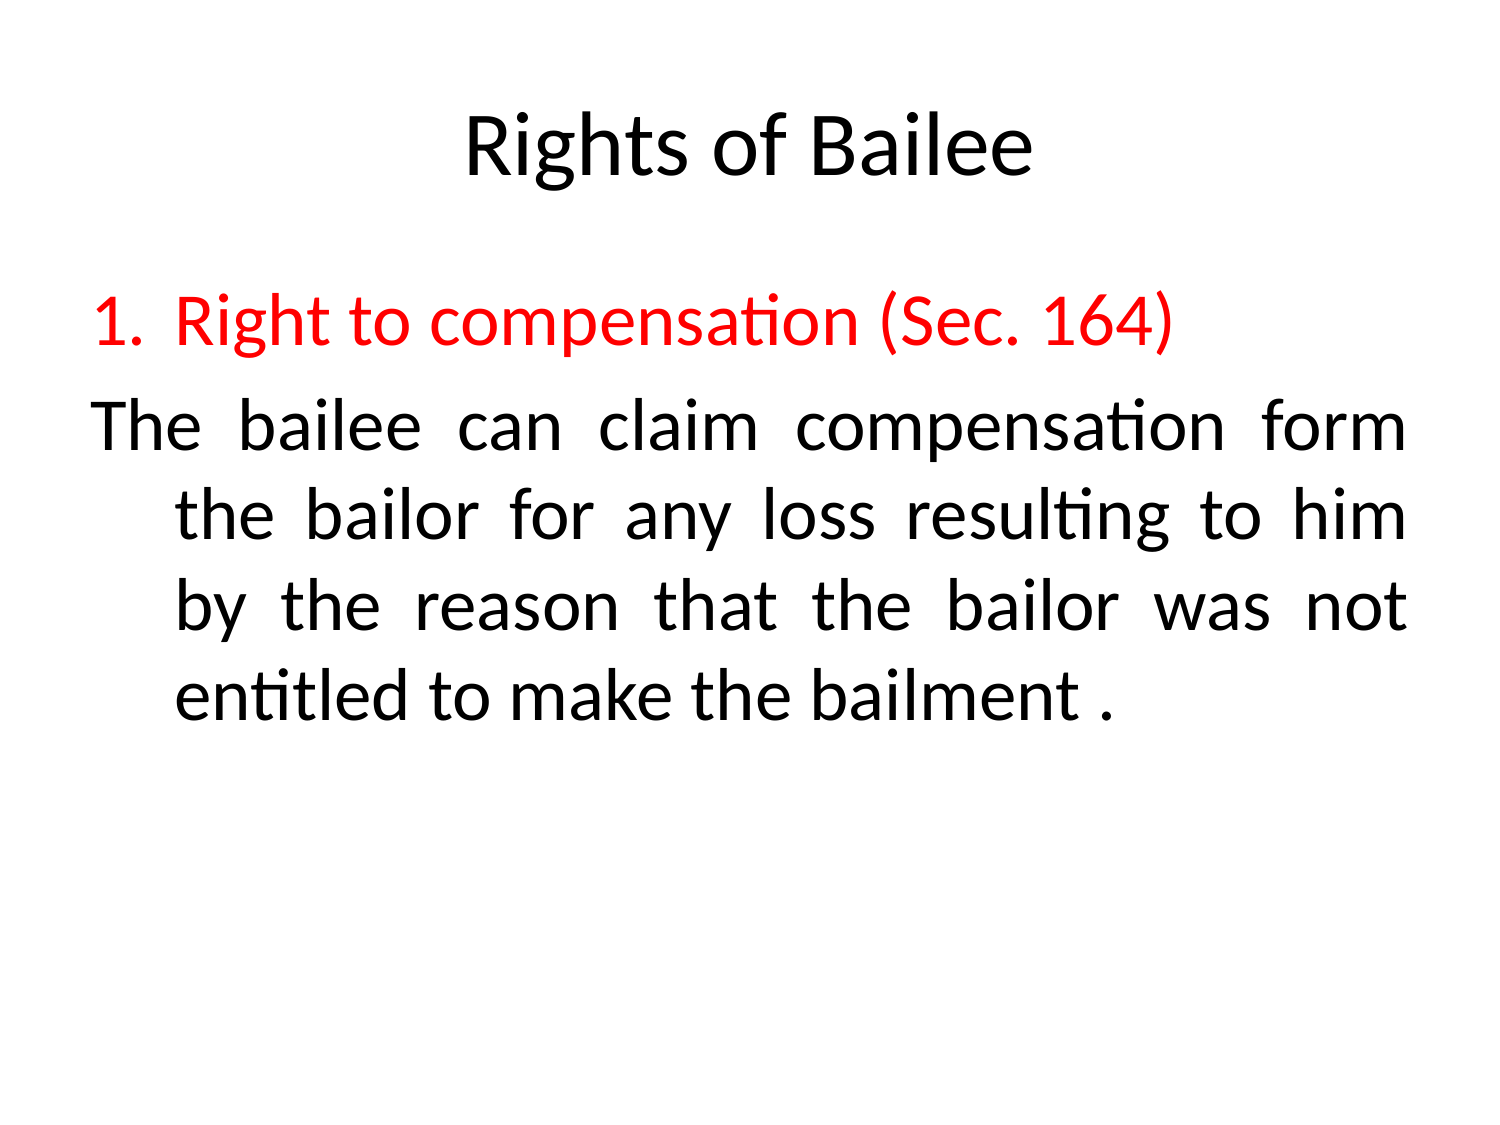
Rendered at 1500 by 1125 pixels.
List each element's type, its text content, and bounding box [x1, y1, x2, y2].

title Rights of Bailee [74, 44, 1426, 233]
list Right to compensation (Sec. 164) The bailee can claim compensation form the bailor for any loss resulting to him by the reason that the bailor was not entitled to make the bailment . [74, 262, 1426, 1006]
